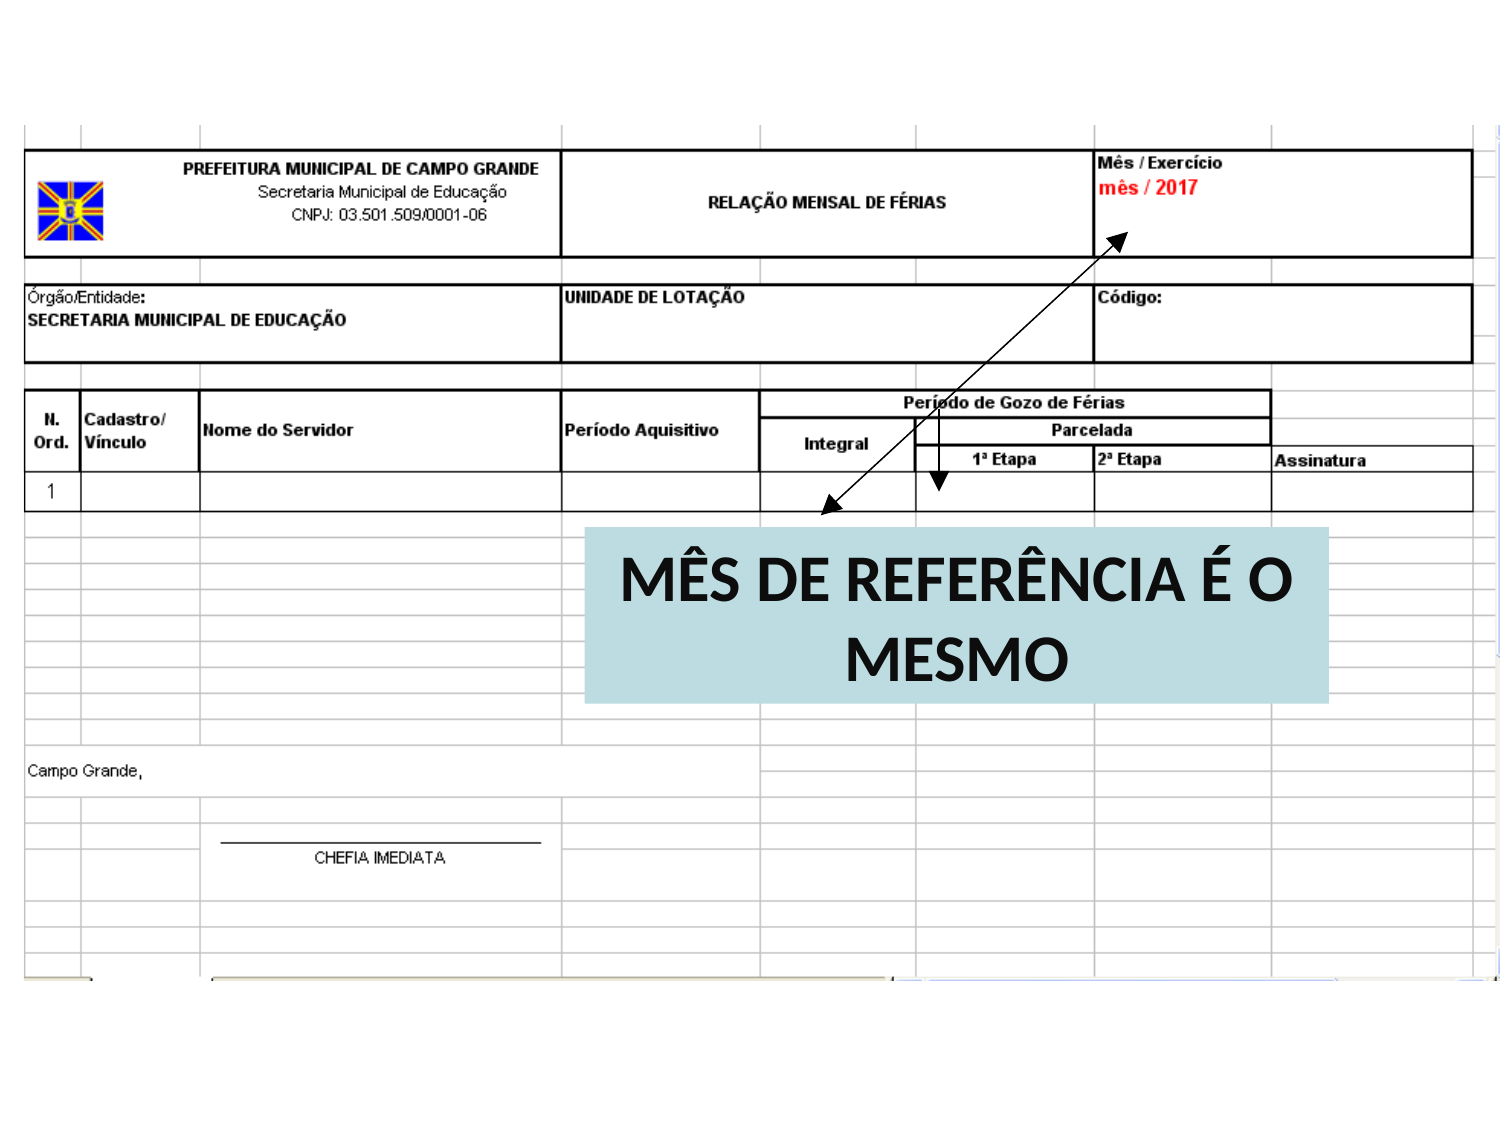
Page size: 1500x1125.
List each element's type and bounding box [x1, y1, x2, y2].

picture [23, 125, 1500, 981]
text_box [820, 231, 1129, 516]
